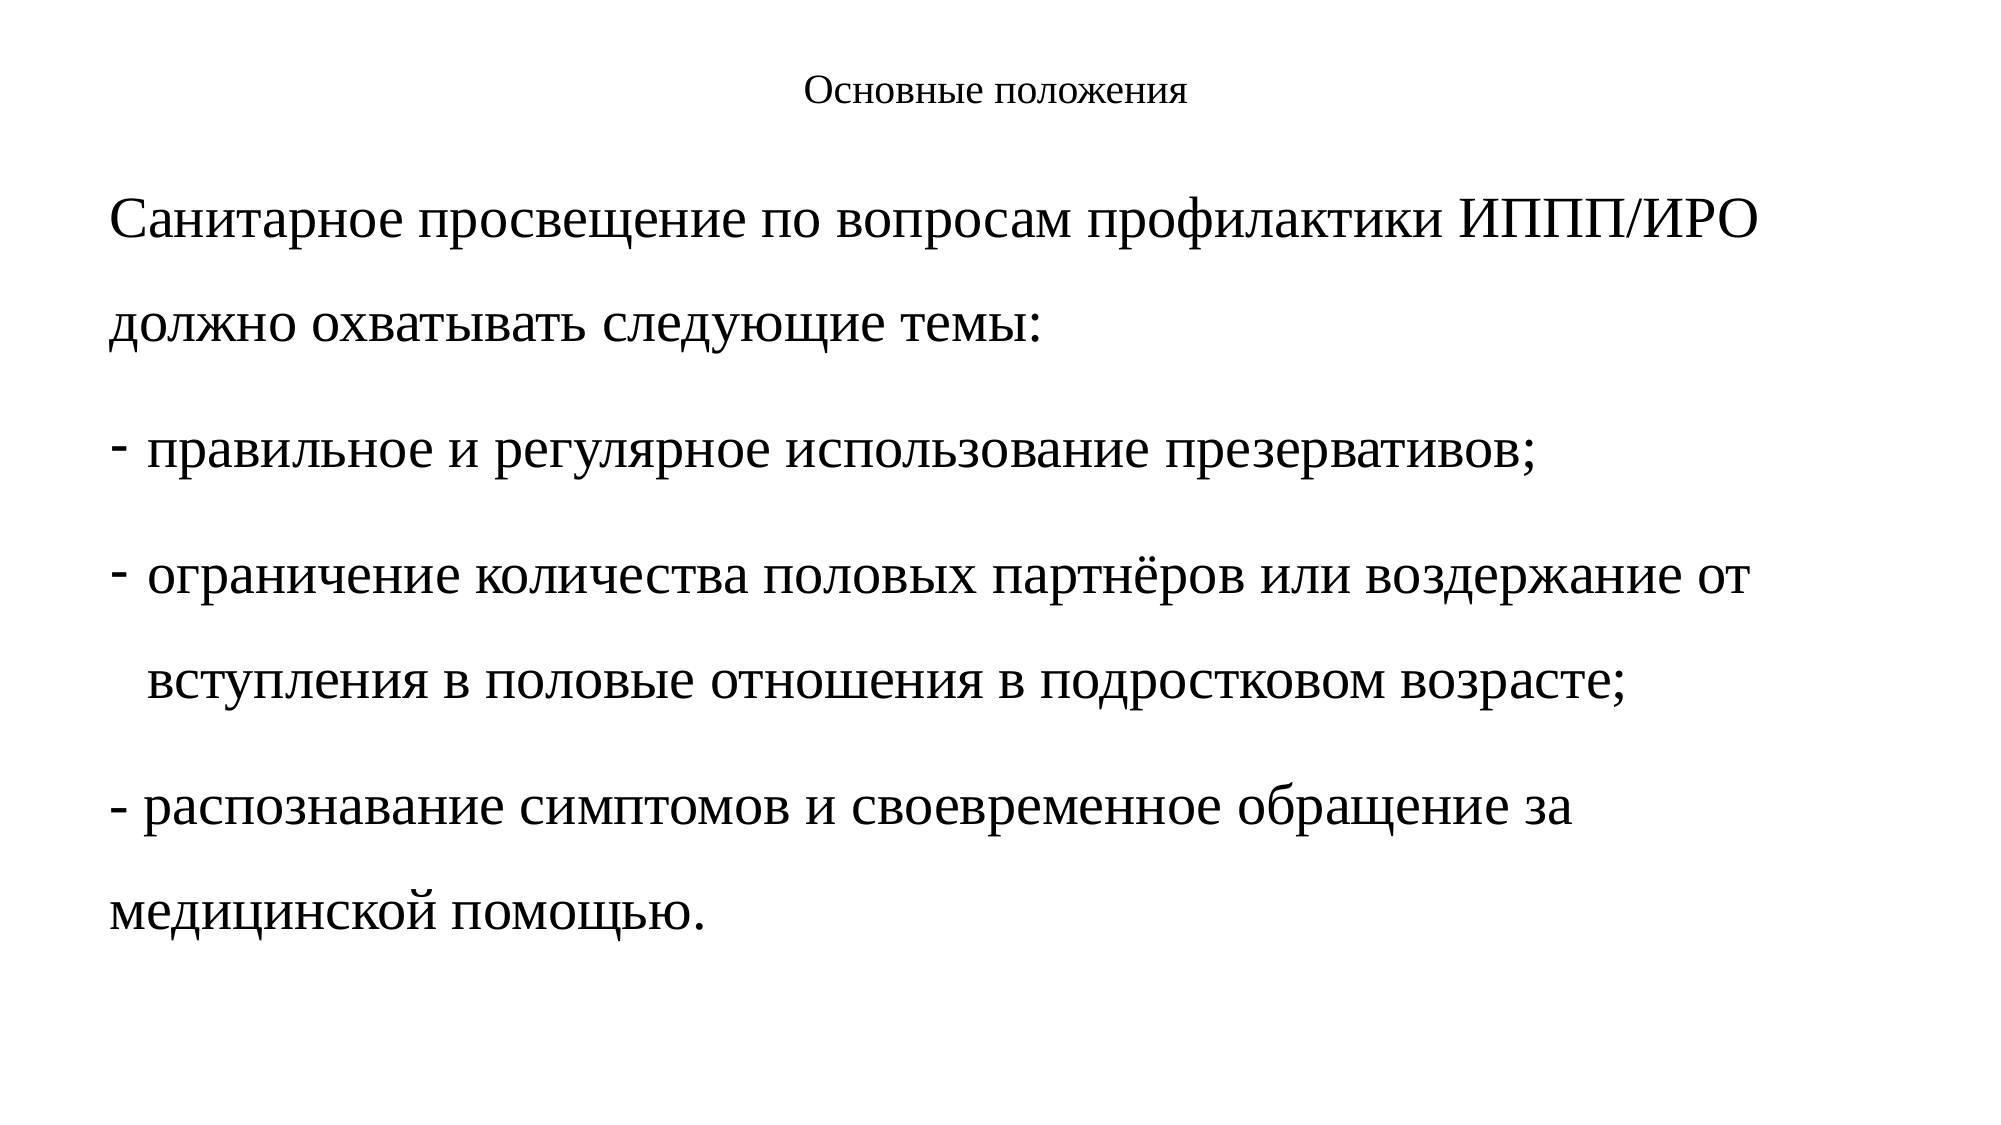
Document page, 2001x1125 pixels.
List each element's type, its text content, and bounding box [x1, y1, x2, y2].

title Основные положения [137, 59, 1865, 136]
list Санитарное просвещение по вопросам профилактики ИППП/ИРО должно охватывать следующие темы: правильное и регулярное использование презервативов; ограничение количества половых партнёров или воздержание от вступления в половые отношения в подростковом возрасте; - распознавание симптомов и своевременное обращение за медицинской помощью. [94, 136, 1914, 1074]
